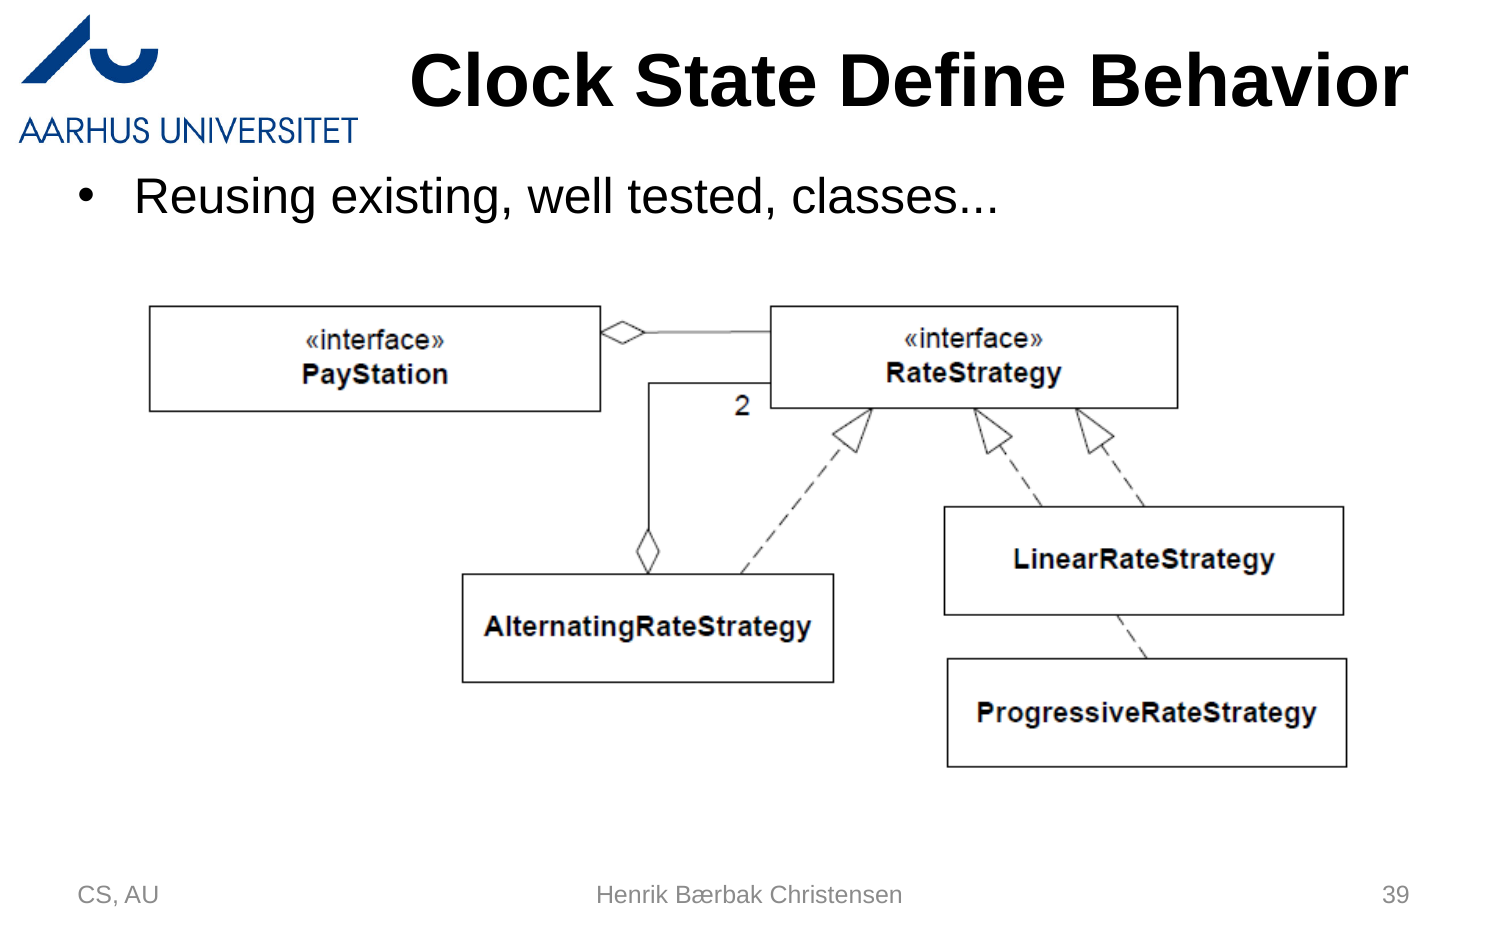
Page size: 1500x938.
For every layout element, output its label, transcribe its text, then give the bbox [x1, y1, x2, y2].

picture [143, 298, 1357, 782]
list Reusing existing, well tested, classes... [62, 156, 1425, 865]
picture [14, 9, 358, 146]
footer Henrik Bærbak Christensen [512, 868, 988, 919]
title Clock State Define Behavior [75, 27, 1425, 125]
slide_number CS, AU [62, 868, 413, 919]
slide_number 39 [1074, 868, 1425, 919]
